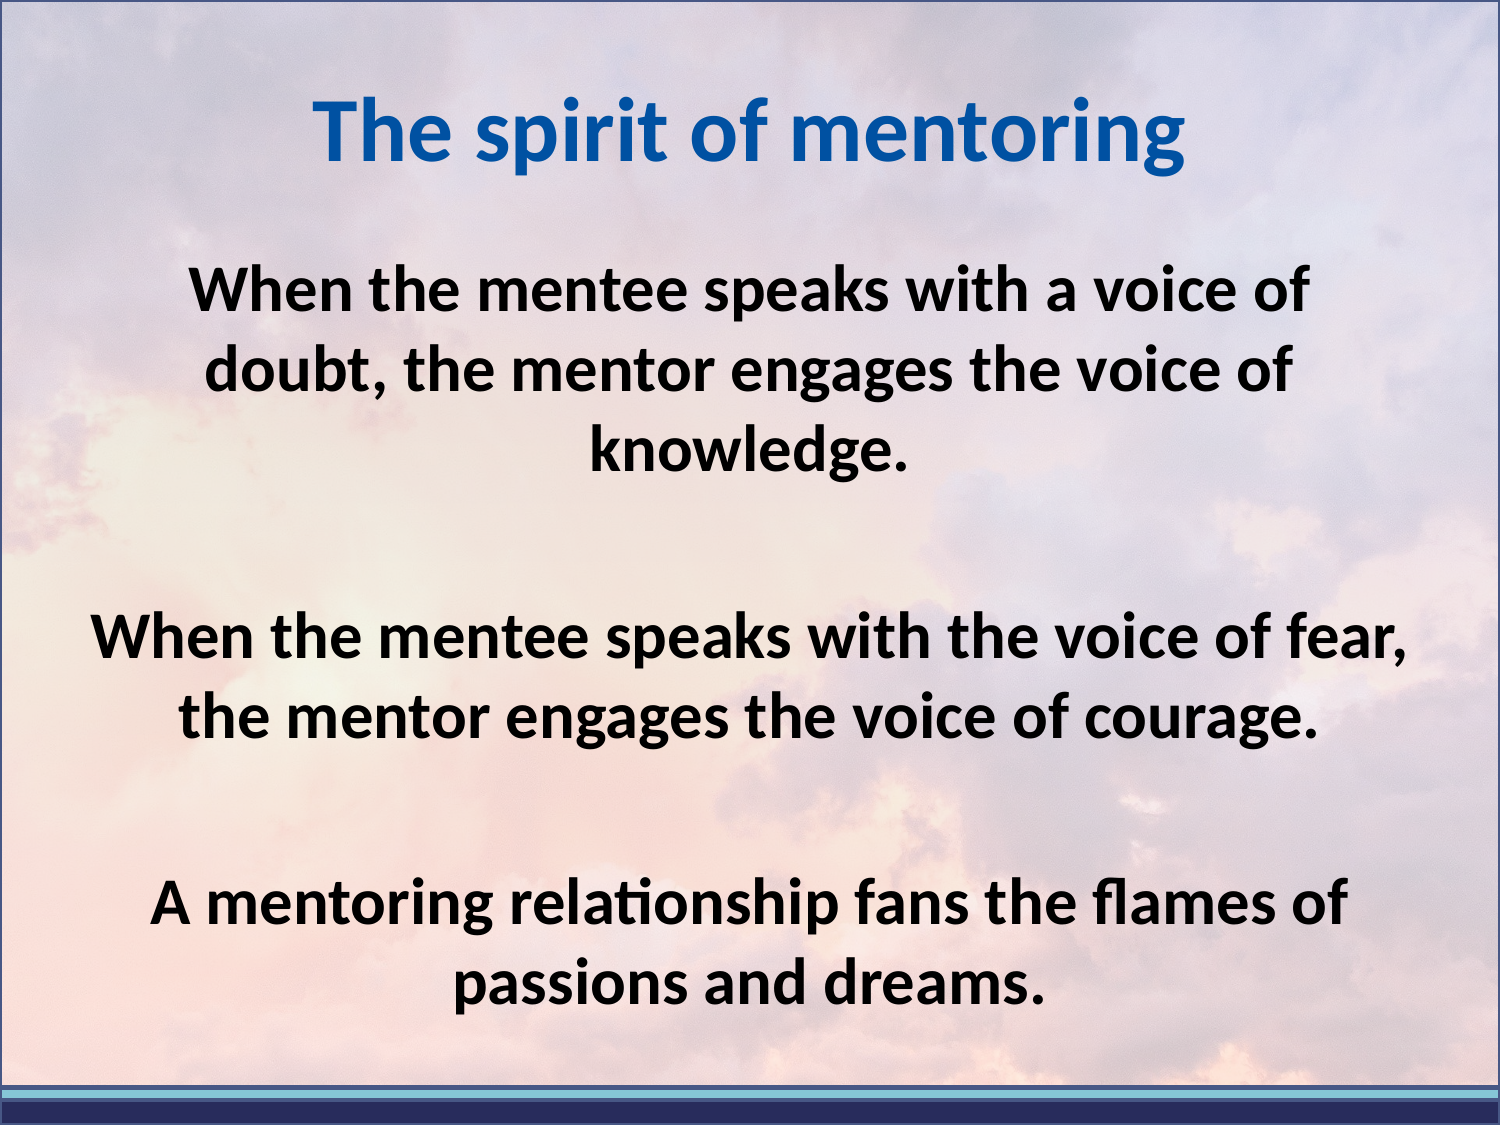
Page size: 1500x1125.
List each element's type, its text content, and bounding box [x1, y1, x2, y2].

list When the mentee speaks with a voice of doubt, the mentor engages the voice of knowledge. When the mentee speaks with the voice of fear, the mentor engages the voice of courage. A mentoring relationship fans the flames of passions and dreams. [75, 237, 1425, 980]
text_box [0, 1102, 1500, 1125]
text_box [0, 0, 1500, 1085]
text_box [0, 1085, 1500, 1102]
title The spirit of mentoring [75, 62, 1425, 237]
